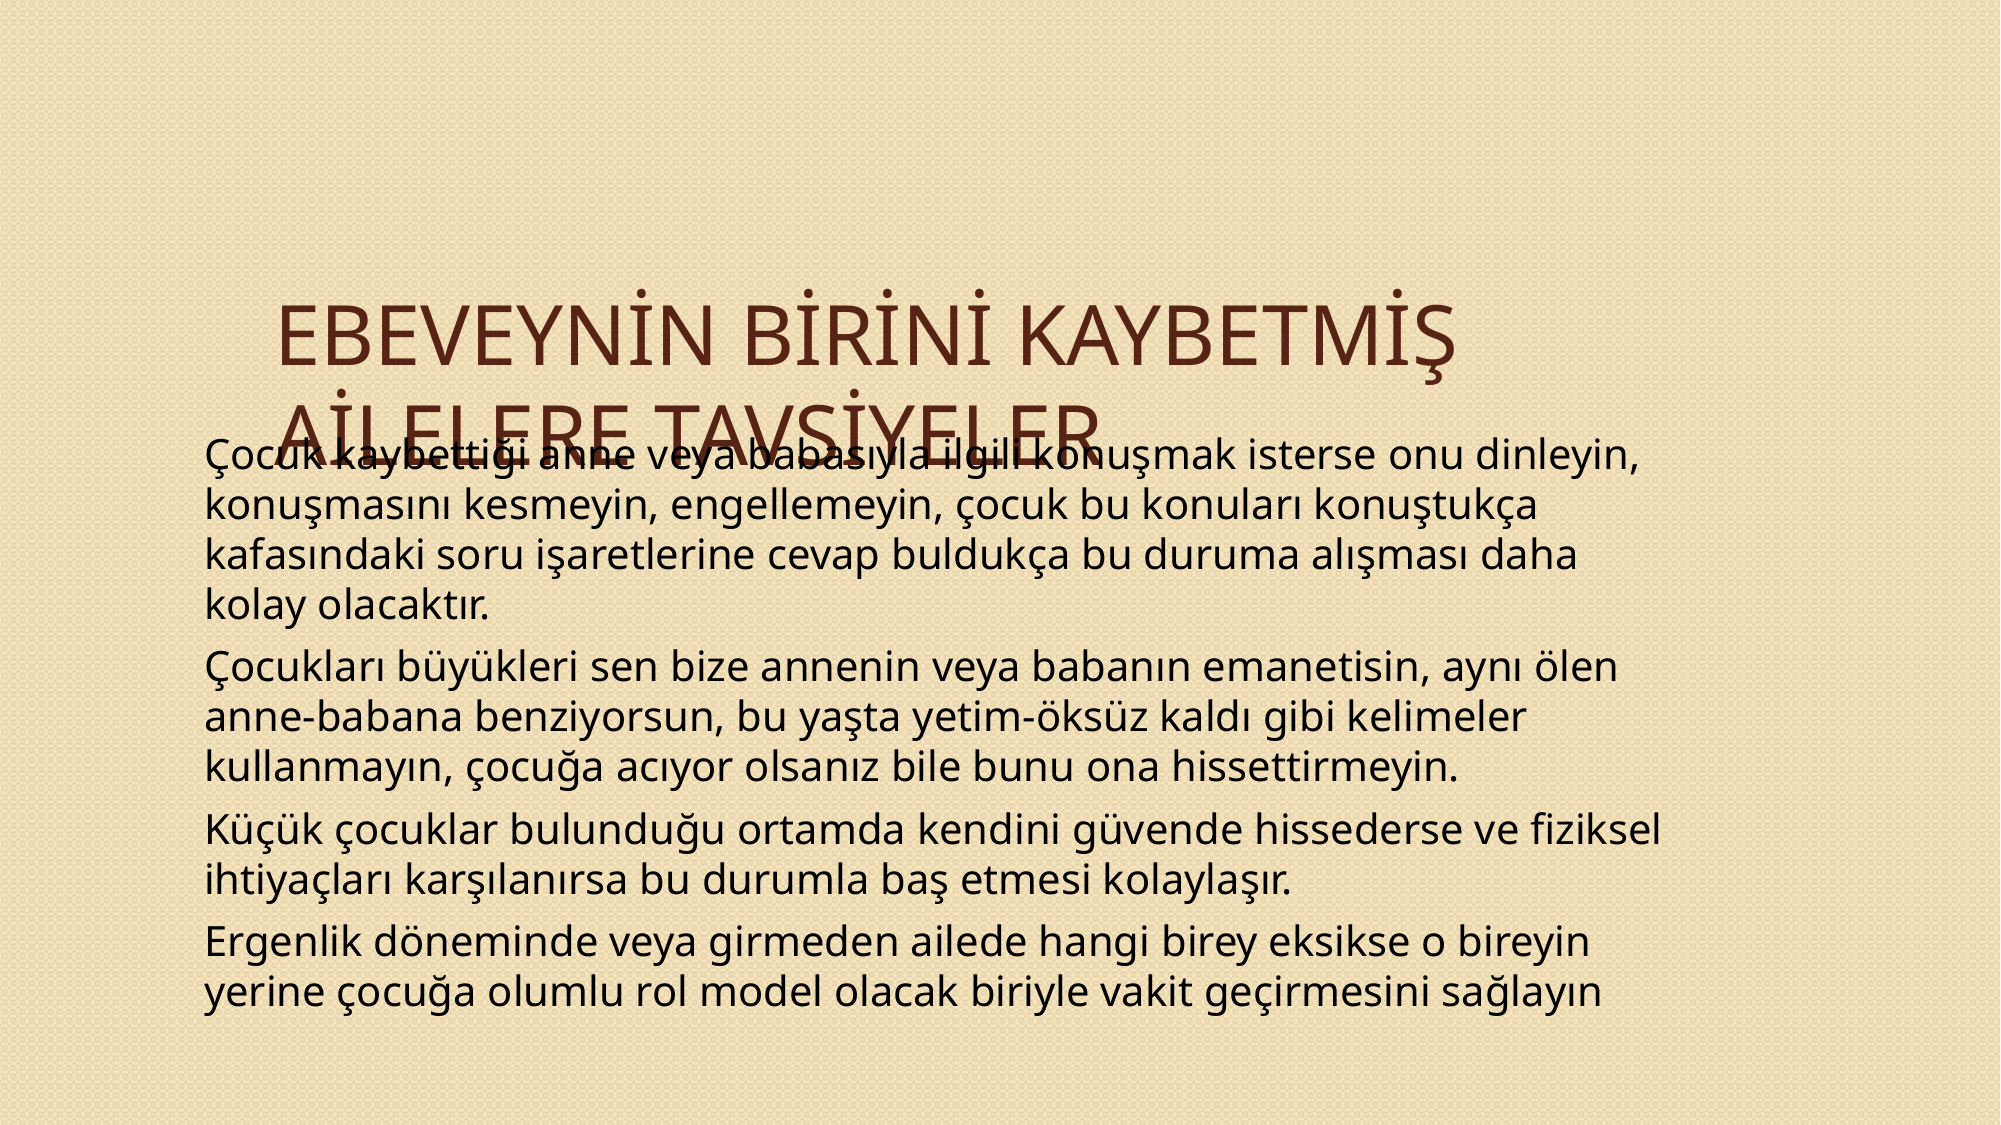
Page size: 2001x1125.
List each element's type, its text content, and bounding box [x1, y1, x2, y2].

title EBEVEYNİN BİRİNİ KAYBETMİŞ AİLELERE TAVSİYELER [259, 161, 1647, 516]
list Çocuk kaybettiği anne veya babasıyla ilgili konuşmak isterse onu dinleyin, konuşmasını kesmeyin, engellemeyin, çocuk bu konuları konuştukça kafasındaki soru işaretlerine cevap buldukça bu duruma alışması daha kolay olacaktır. Çocukları büyükleri sen bize annenin veya babanın emanetisin, aynı ölen anne-babana benziyorsun, bu yaşta yetim-öksüz kaldı gibi kelimeler kullanmayın, çocuğa acıyor olsanız bile bunu ona hissettirmeyin. Küçük çocuklar bulunduğu ortamda kendini güvende hissederse ve fiziksel ihtiyaçları karşılanırsa bu durumla baş etmesi kolaylaşır. Ergenlik döneminde veya girmeden ailede hangi birey eksikse o bireyin yerine çocuğa olumlu rol model olacak biriyle vakit geçirmesini sağlayın [189, 516, 1706, 989]
